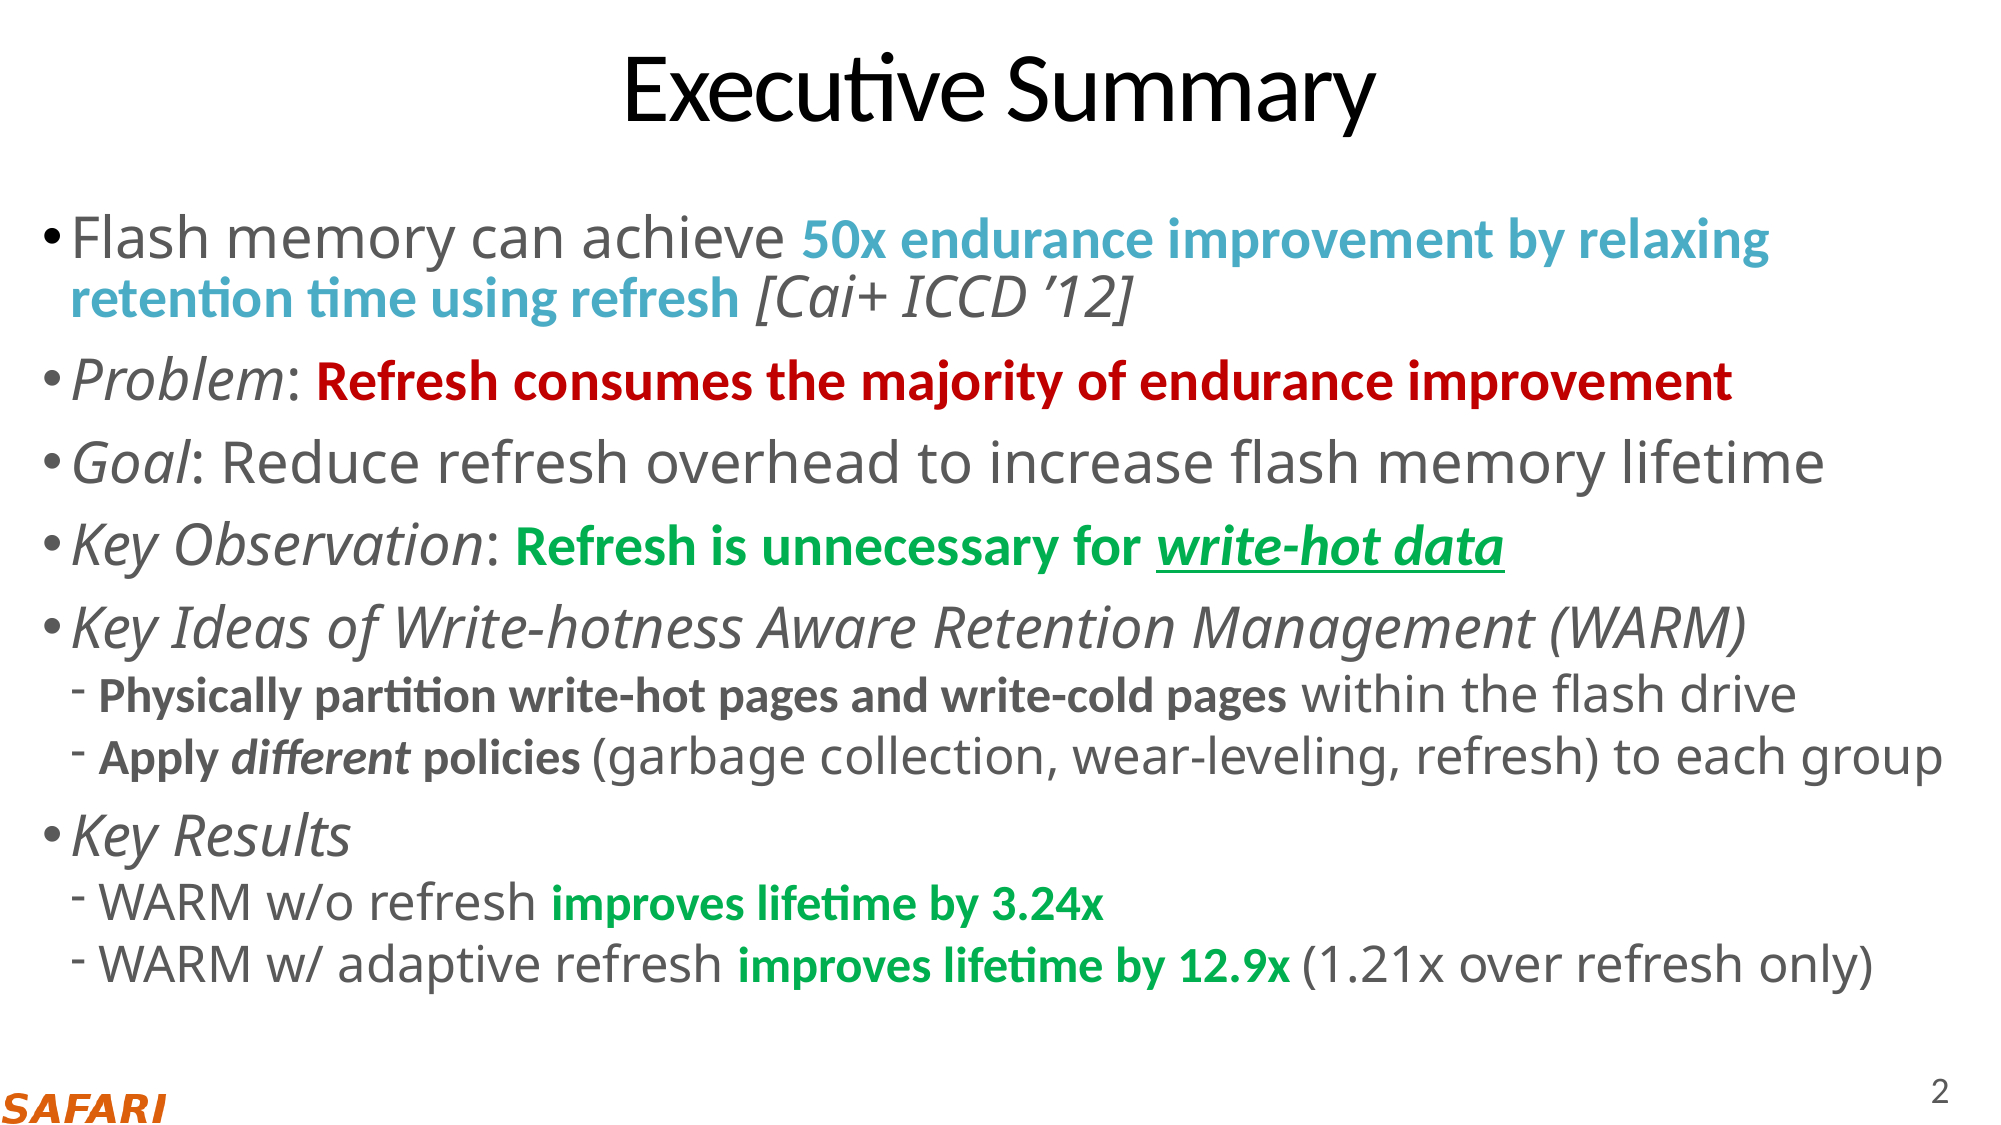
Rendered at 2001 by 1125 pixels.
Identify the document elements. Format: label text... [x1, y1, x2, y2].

list Flash memory can achieve 50x endurance improvement by relaxing retention time using refresh [Cai+ ICCD ’12] Problem: Refresh consumes the majority of endurance improvement Goal: Reduce refresh overhead to increase flash memory lifetime Key Observation: Refresh is unnecessary for write-hot data Key Ideas of Write-hotness Aware Retention Management (WARM) Physically partition write-hot pages and write-cold pages within the flash drive Apply different policies (garbage collection, wear-leveling, refresh) to each group Key Results WARM w/o refresh improves lifetime by 3.24x WARM w/ adaptive refresh improves lifetime by 12.9x (1.21x over refresh only) [27, 203, 1974, 1061]
title Executive Summary [0, 0, 2000, 179]
slide_number 2 [1514, 1059, 1965, 1119]
picture [0, 1085, 172, 1125]
